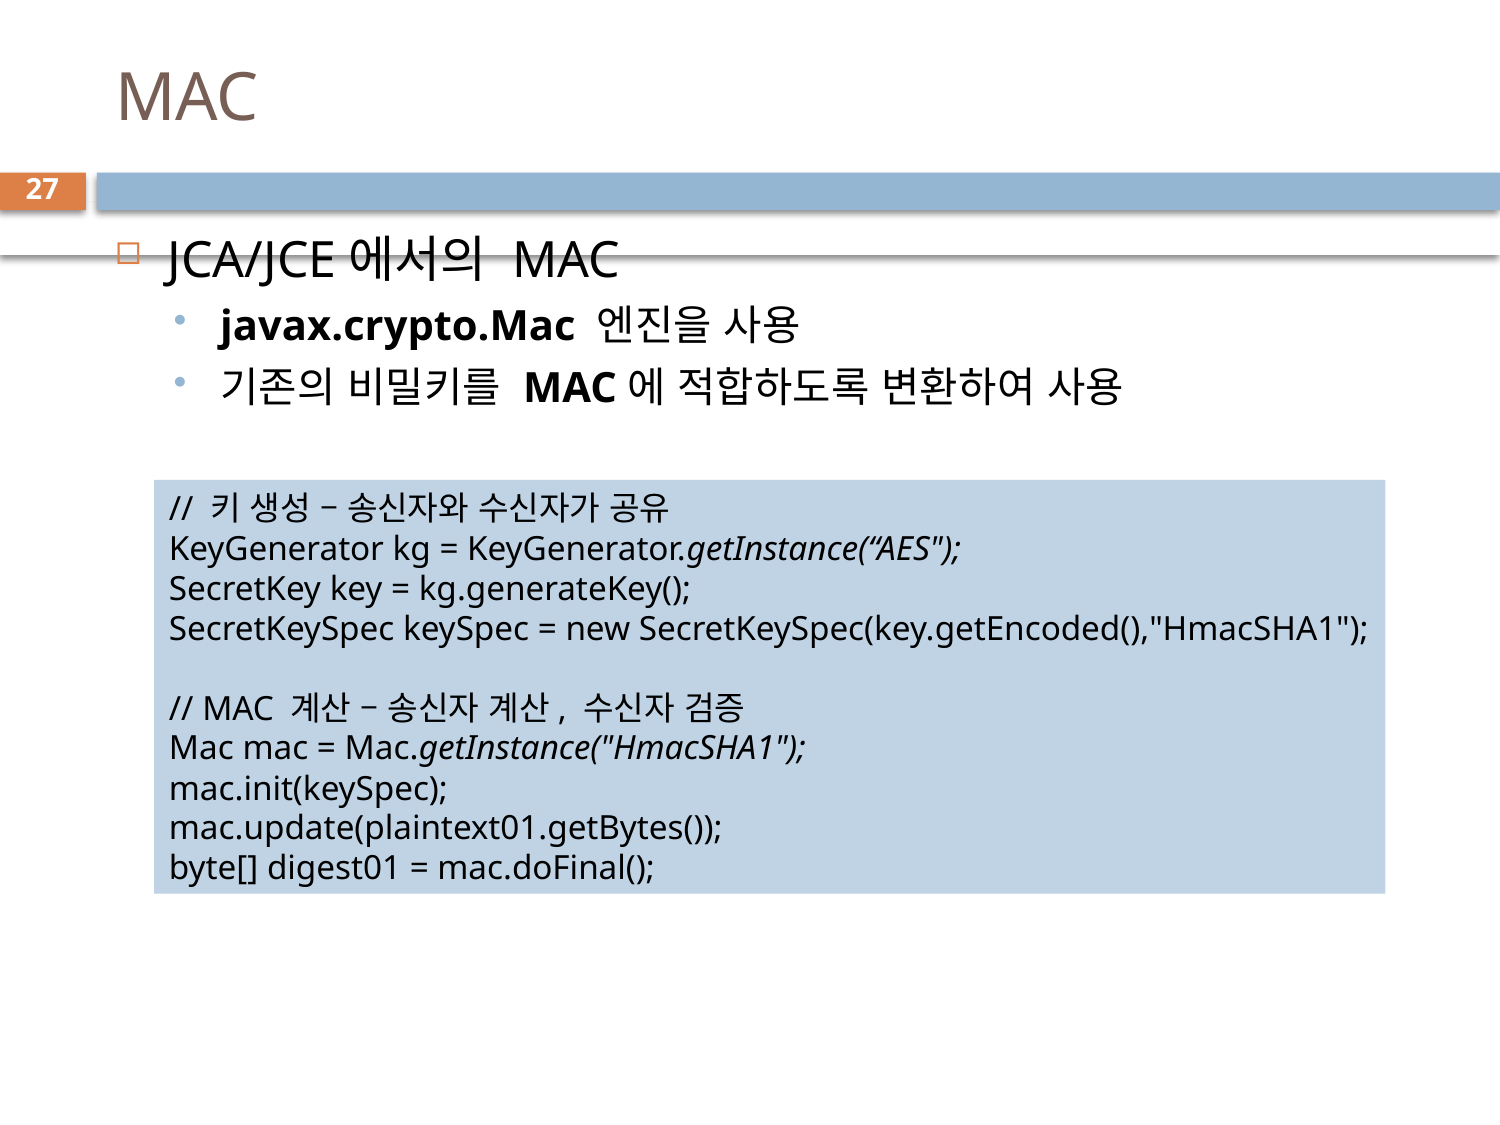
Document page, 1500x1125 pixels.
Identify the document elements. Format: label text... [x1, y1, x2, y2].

slide_number 27 [0, 170, 87, 211]
title MAC [100, 37, 1438, 149]
list JCA/JCE에서의 MAC javax.crypto.Mac 엔진을 사용 기존의 비밀키를 MAC에 적합하도록 변환하여 사용 [100, 219, 1438, 1047]
text_box // 키 생성 – 송신자와 수신자가 공유 KeyGenerator kg = KeyGenerator.getInstance(“AES"); SecretKey key = kg.generateKey(); SecretKeySpec keySpec = new SecretKeySpec(key.getEncoded(),"HmacSHA1"); // MAC 계산 – 송신자 계산, 수신자 검증 Mac mac = Mac.getInstance("HmacSHA1"); mac.init(keySpec); mac.update(plaintext01.getBytes()); byte[] digest01 = mac.doFinal(); [154, 479, 1386, 894]
